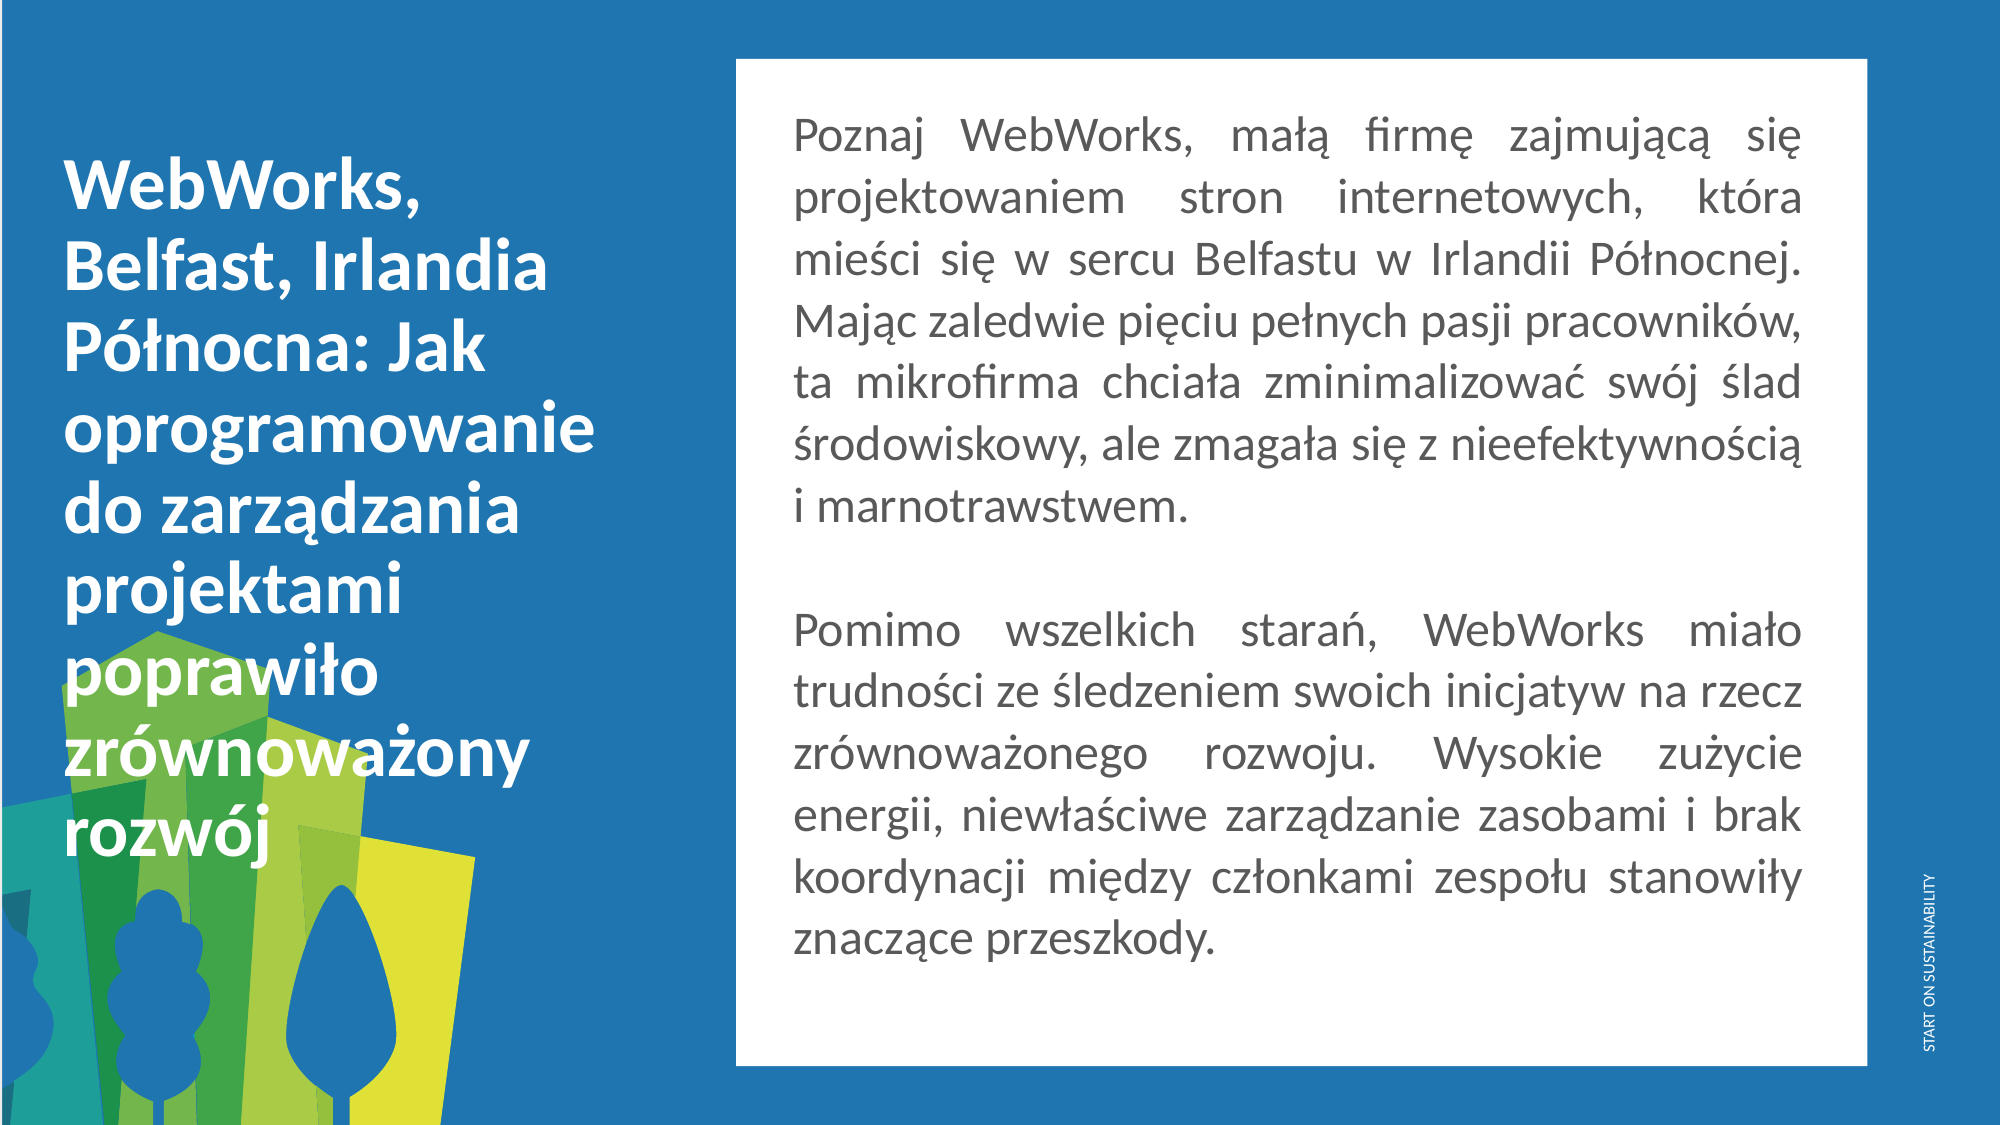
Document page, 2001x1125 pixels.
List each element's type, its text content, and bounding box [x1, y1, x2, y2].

list WebWorks, Belfast, Irlandia Północna: Jak oprogramowanie do zarządzania projektami poprawiło zrównoważony rozwój [48, 137, 685, 745]
list Poznaj WebWorks, małą firmę zajmującą się projektowaniem stron internetowych, która mieści się w sercu Belfastu w Irlandii Północnej. Mając zaledwie pięciu pełnych pasji pracowników, ta mikrofirma chciała zminimalizować swój ślad środowiskowy, ale zmagała się z nieefektywnością i marnotrawstwem. Pomimo wszelkich starań, WebWorks miało trudności ze śledzeniem swoich inicjatyw na rzecz zrównoważonego rozwoju. Wysokie zużycie energii, niewłaściwe zarządzanie zasobami i brak koordynacji między członkami zespołu stanowiły znaczące przeszkody. [778, 92, 1819, 941]
